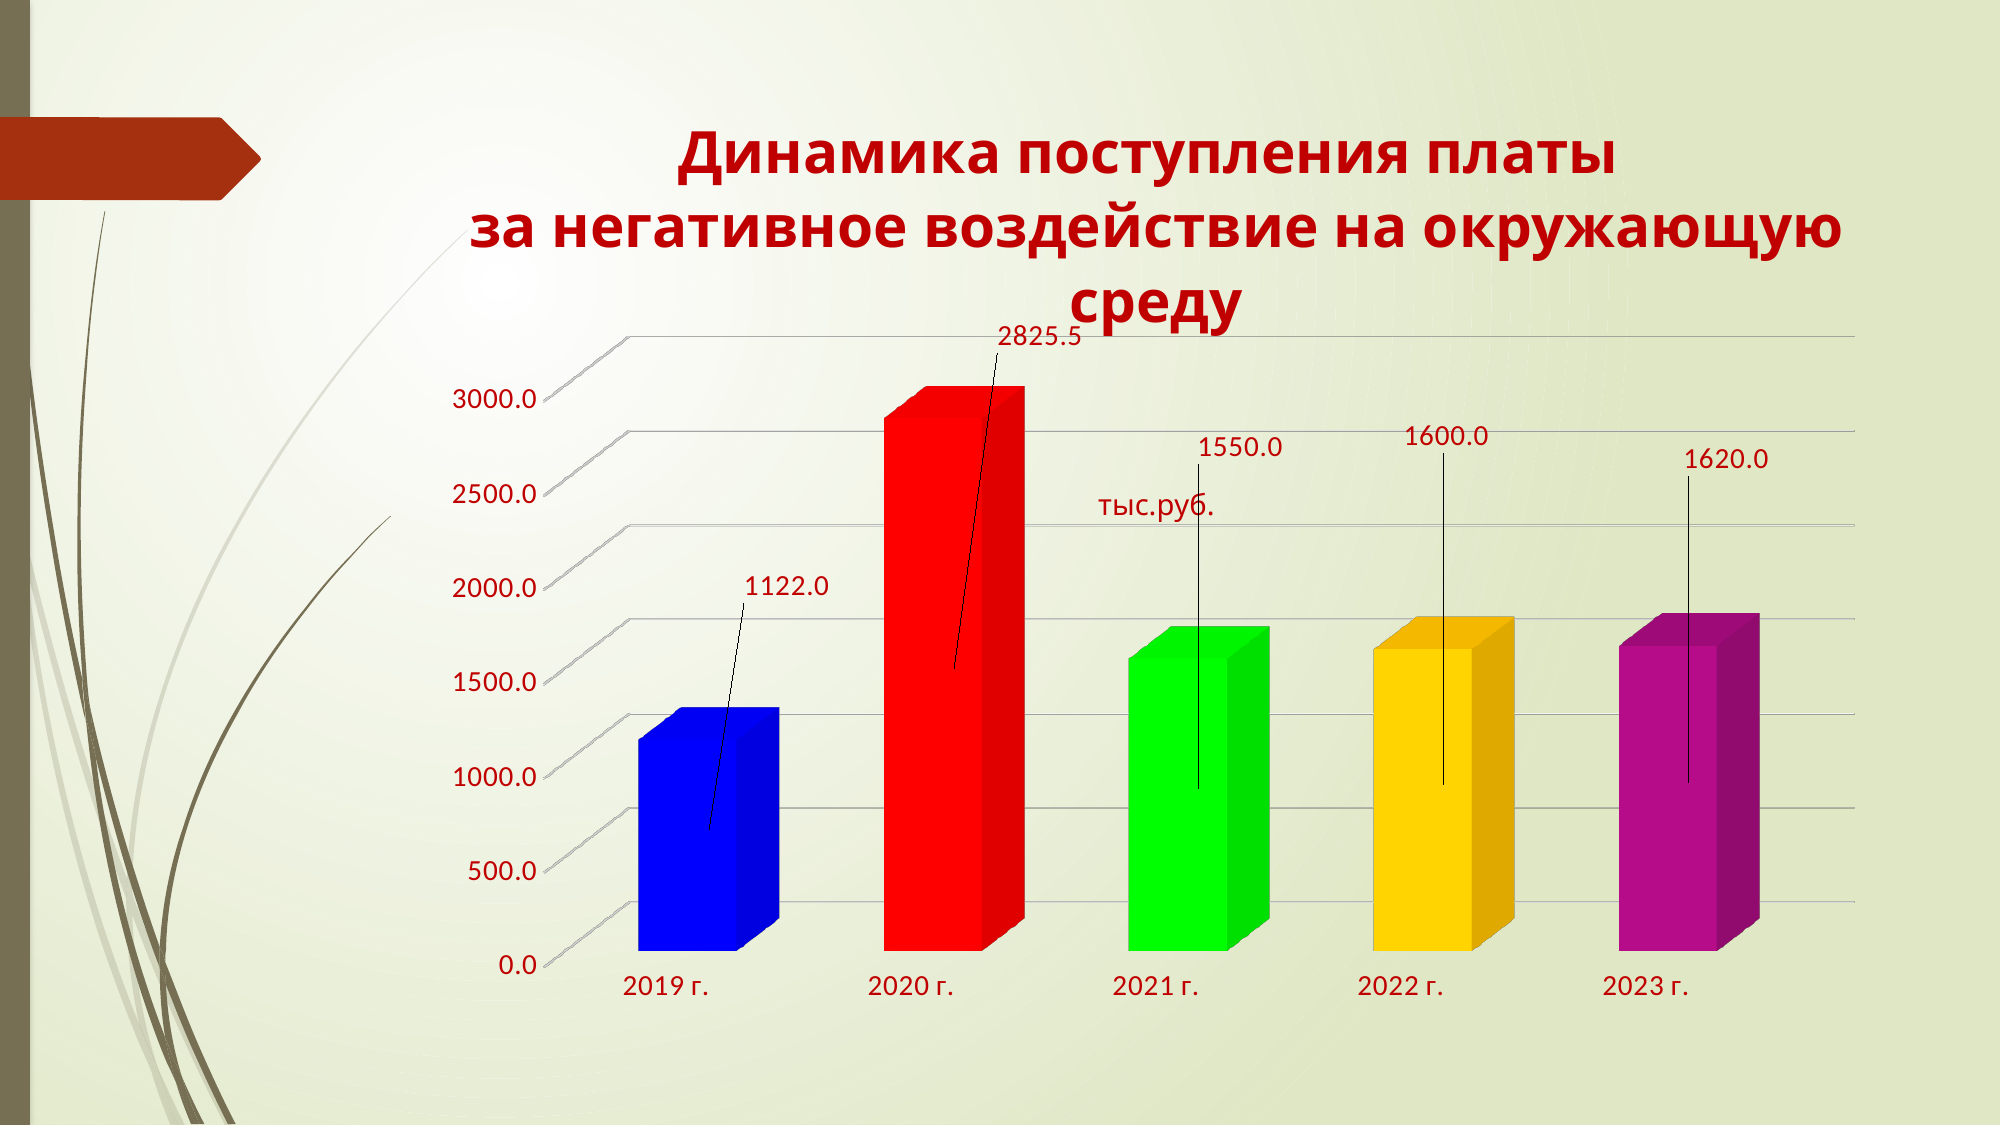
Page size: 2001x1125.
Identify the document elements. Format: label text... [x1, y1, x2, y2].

chart [424, 299, 1888, 1061]
title Динамика поступления платы за негативное воздействие на окружающую среду тыс.руб. [425, 102, 1888, 299]
